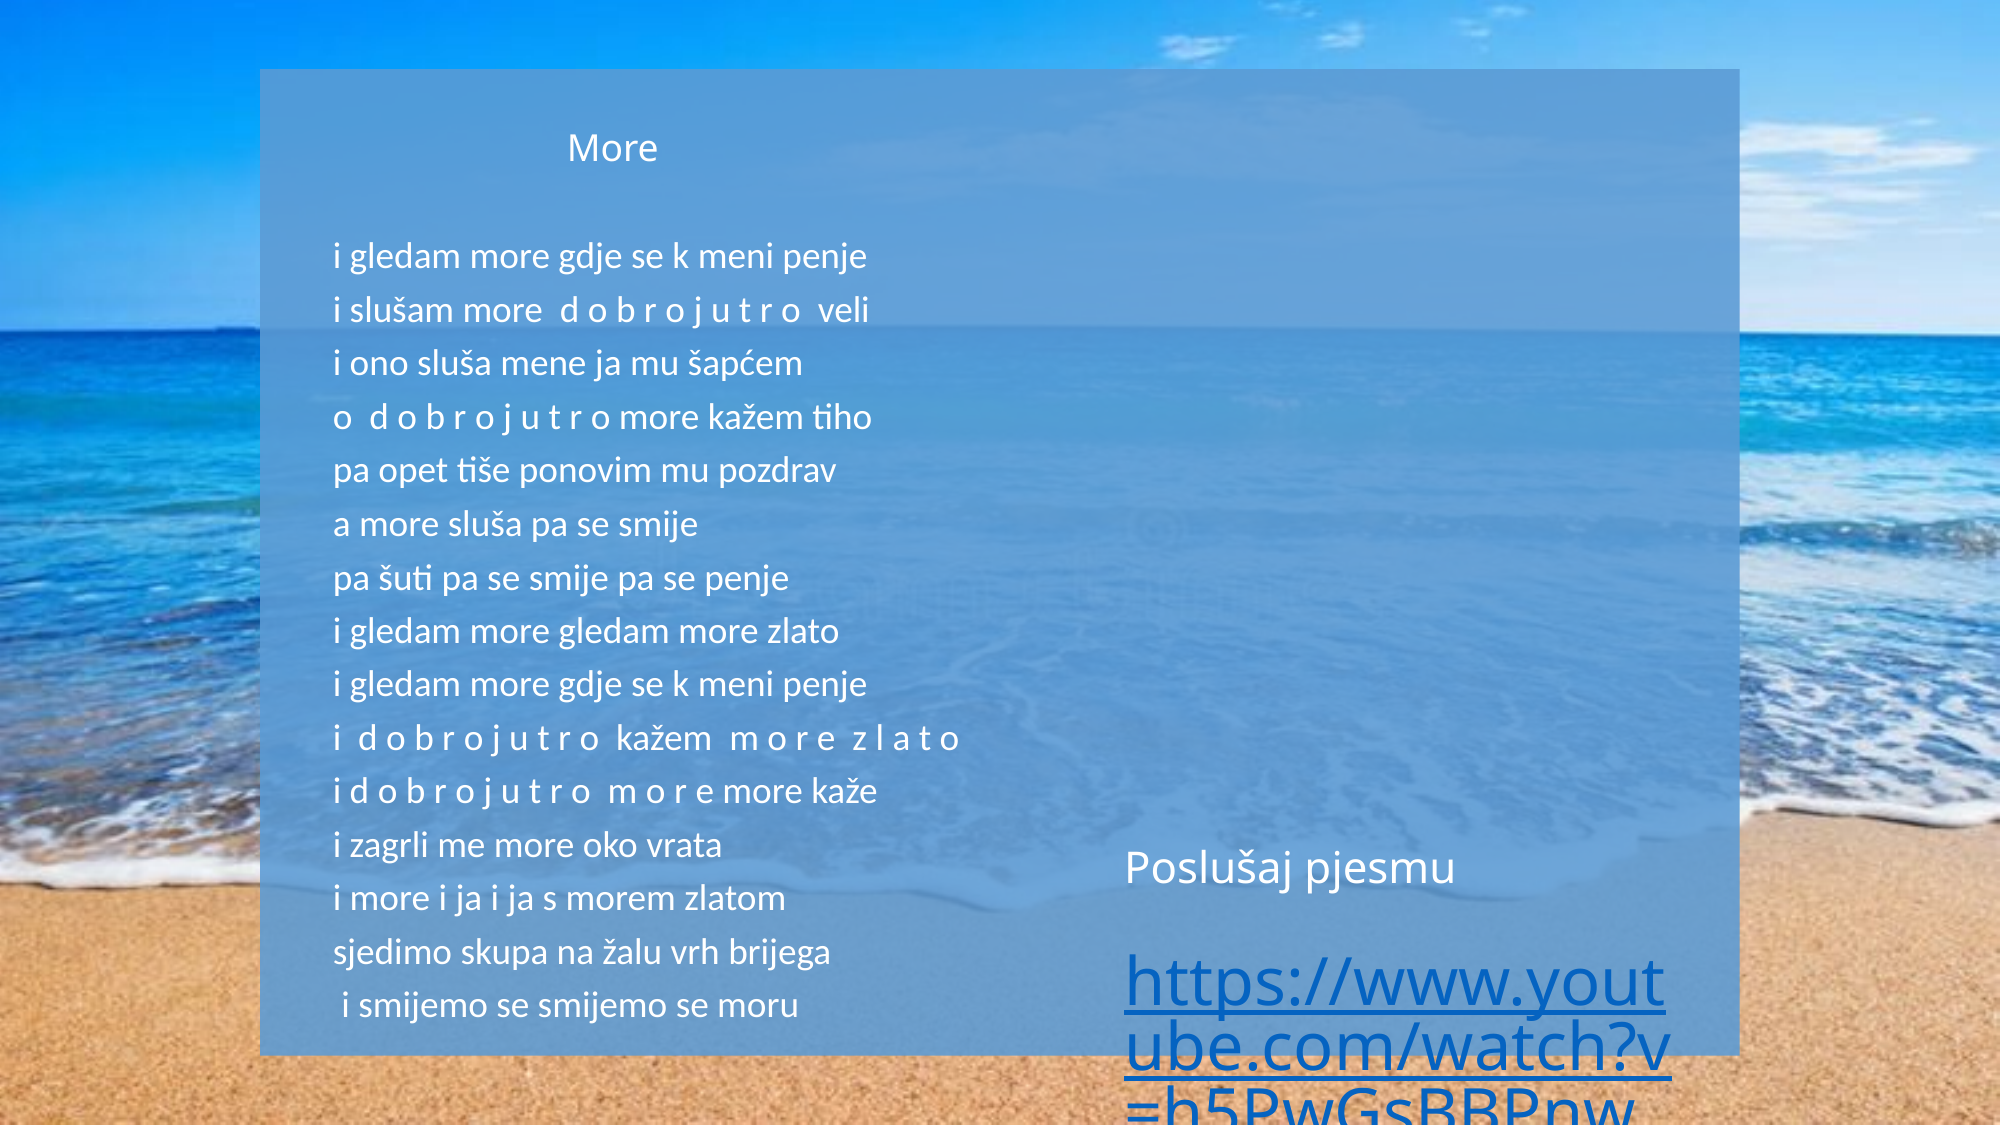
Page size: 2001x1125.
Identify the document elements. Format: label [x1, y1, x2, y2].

list [0, 0, 2000, 1125]
